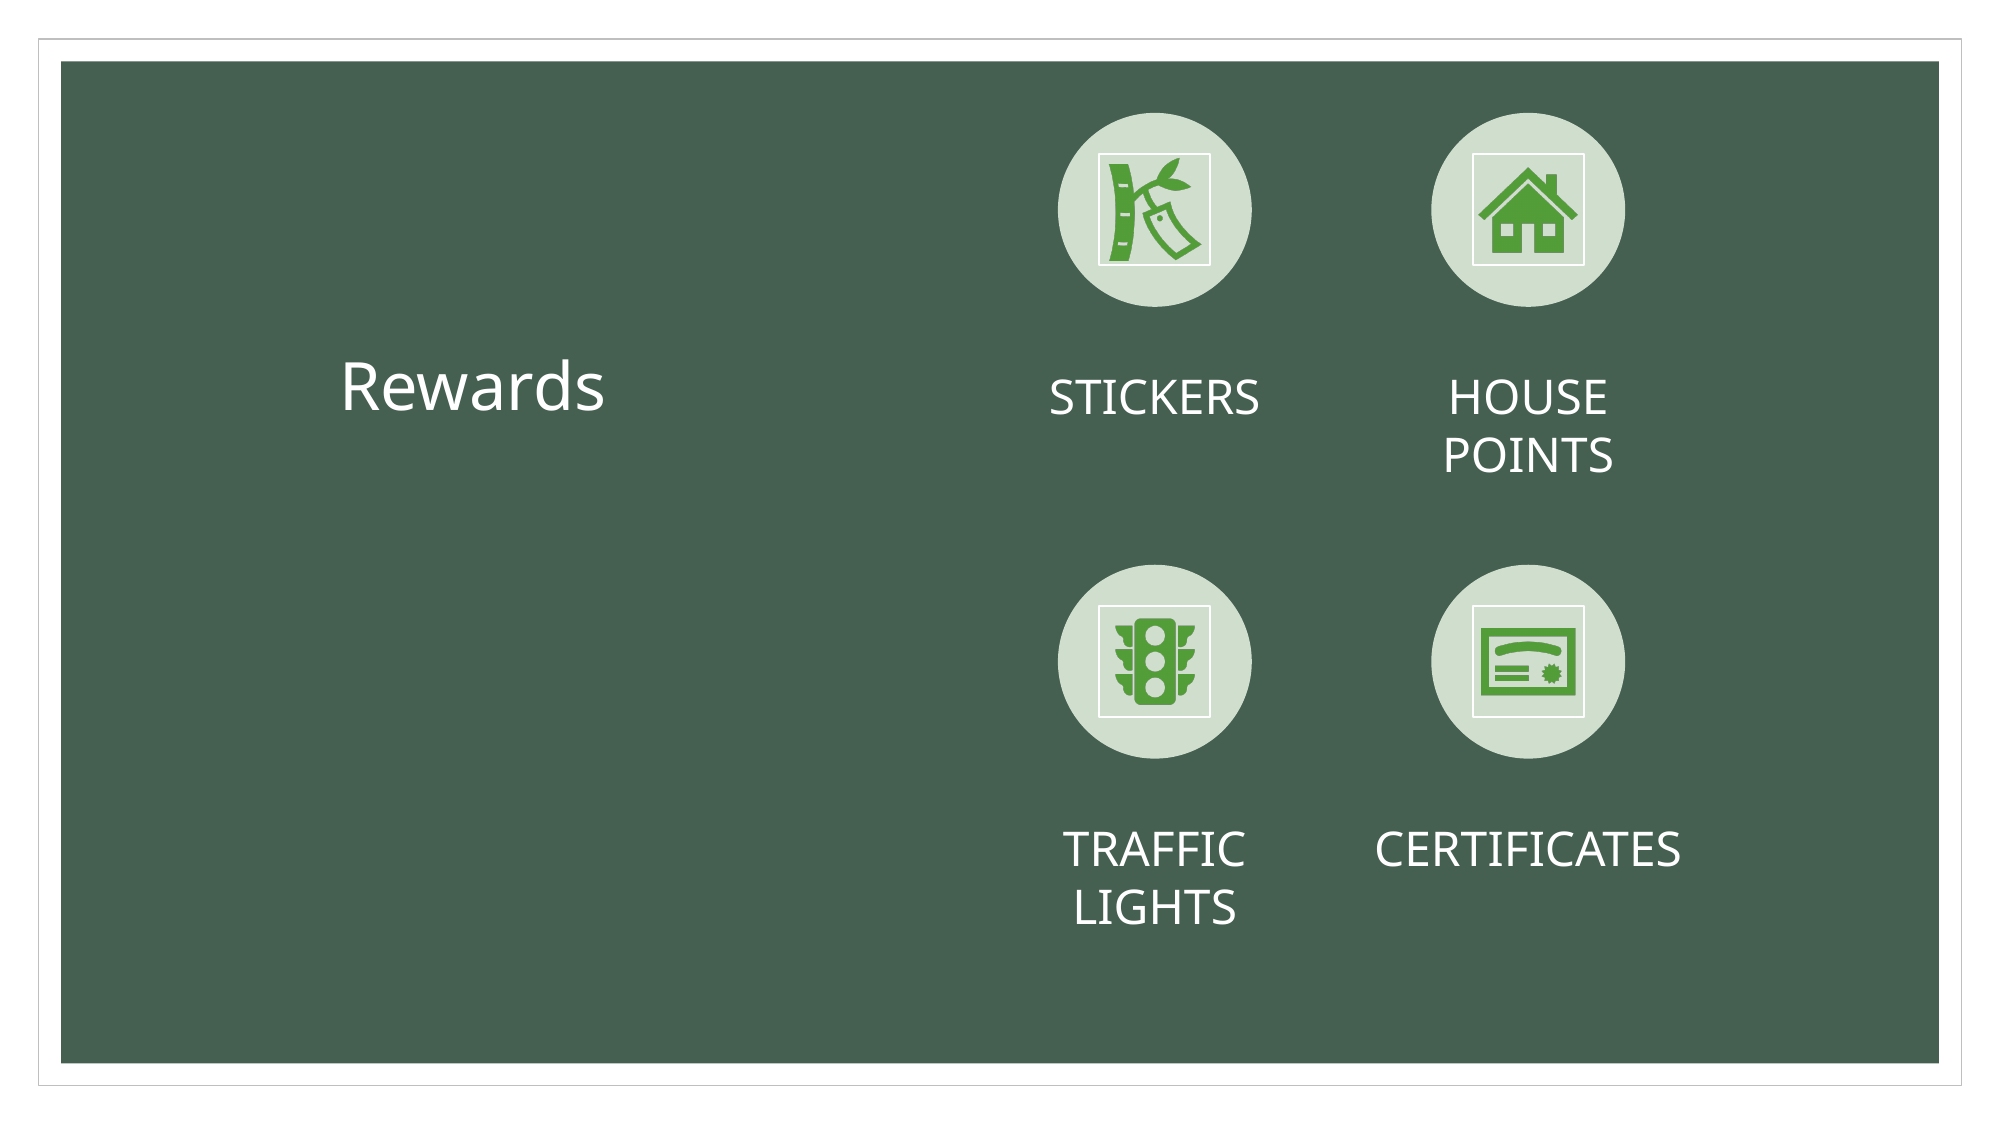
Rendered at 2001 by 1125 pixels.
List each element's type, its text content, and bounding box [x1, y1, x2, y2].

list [832, 99, 1851, 950]
title Rewards [149, 99, 796, 432]
